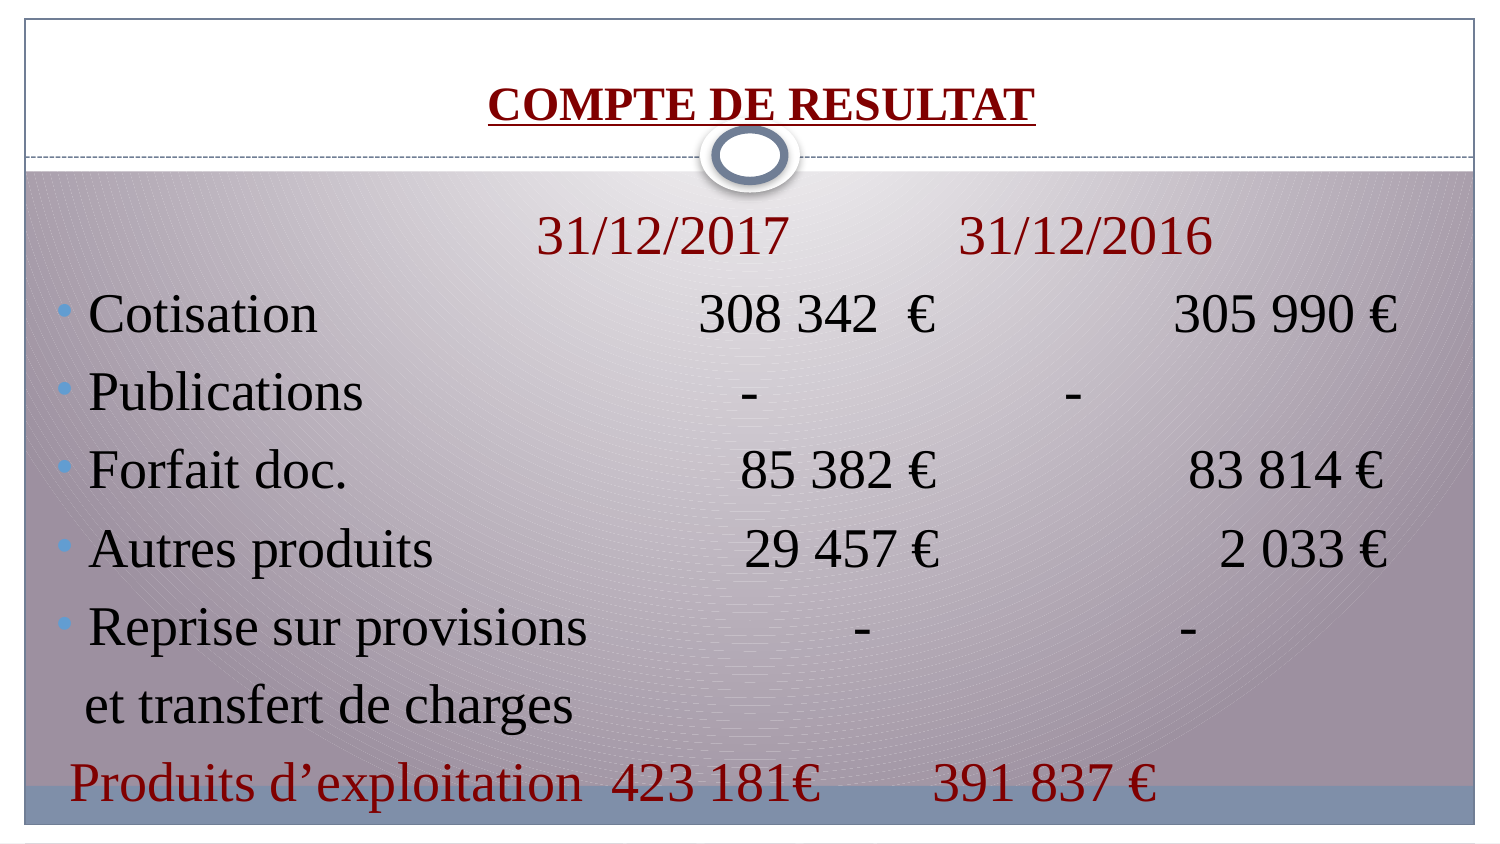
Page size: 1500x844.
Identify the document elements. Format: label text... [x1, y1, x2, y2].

list COMPTE DE RESULTAT 31/12/2017 31/12/2016 Cotisation 308 342 € 305 990 € Publications - - Forfait doc. 85 382 € 83 814 € Autres produits 29 457 € 2 033 € Reprise sur provisions - - et transfert de charges Produits d’exploitation 423 181€ 391 837 € [41, 0, 1483, 828]
